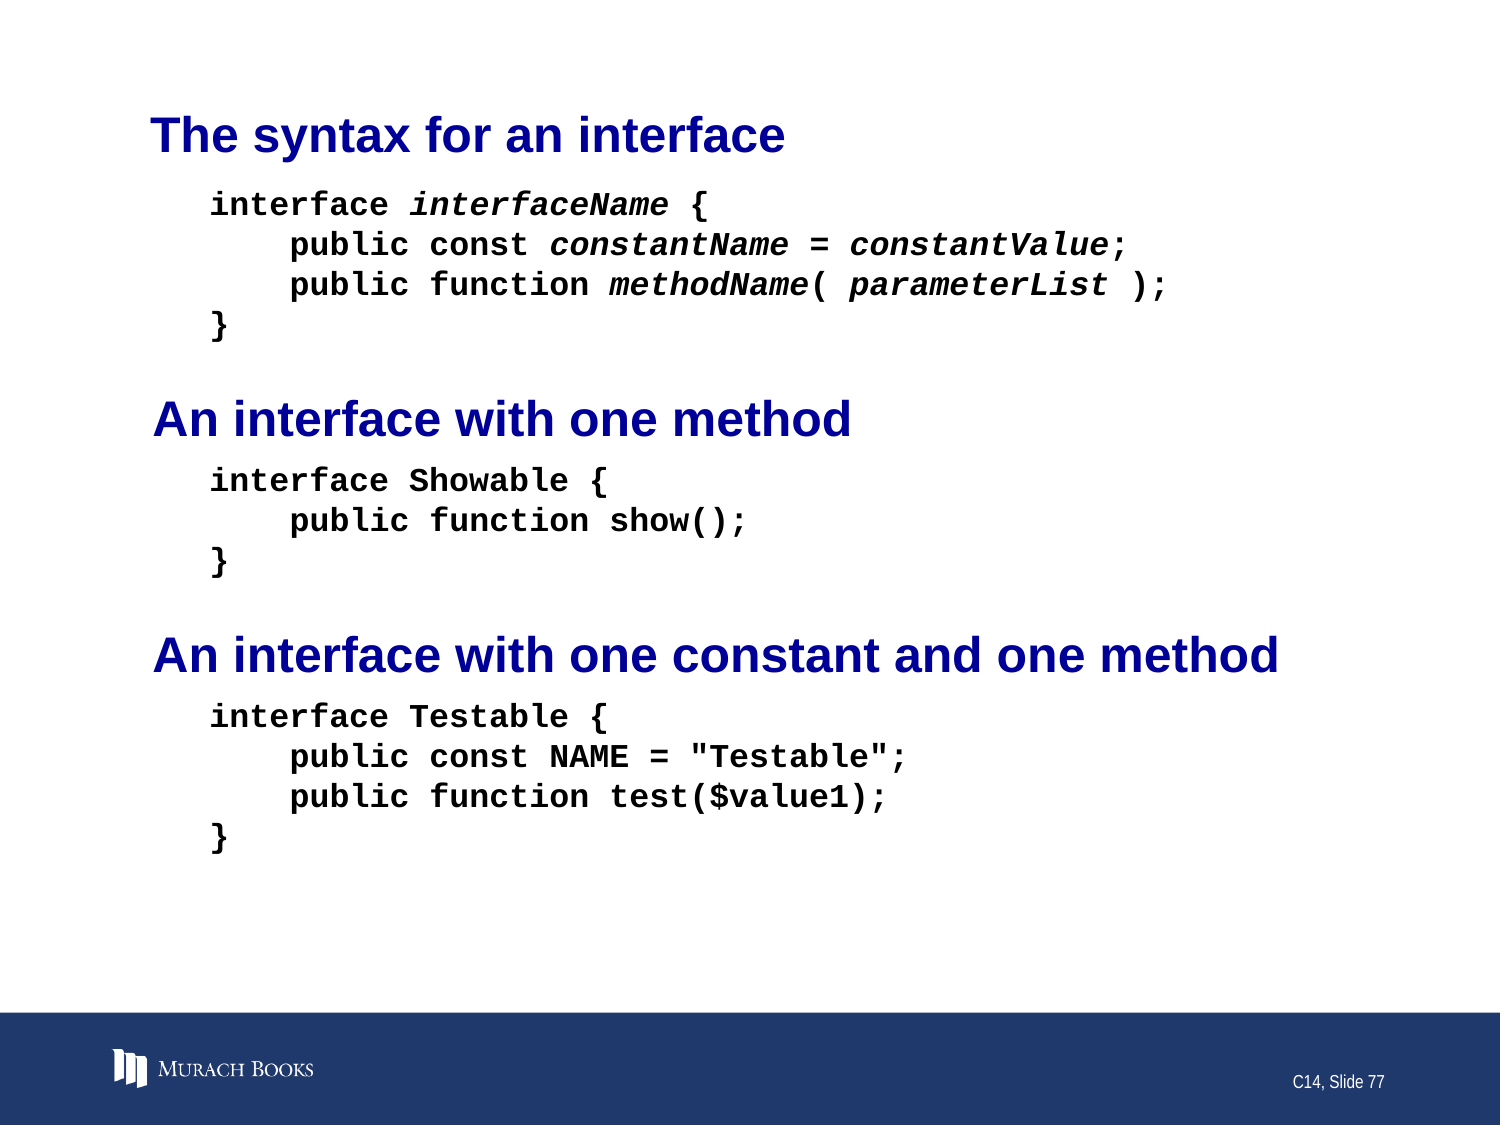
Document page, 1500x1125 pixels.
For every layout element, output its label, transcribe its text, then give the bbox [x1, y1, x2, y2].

slide_number C14, Slide 77 [1087, 1025, 1400, 1100]
list interface interfaceName { public const constantName = constantValue; public function methodName( parameterList ); } An interface with one method interface Showable { public function show(); } An interface with one constant and one method interface Testable { public const NAME = "Testable"; public function test($value1); } [137, 174, 1350, 975]
title The syntax for an interface [150, 102, 1350, 164]
footer [12, 1025, 463, 1100]
